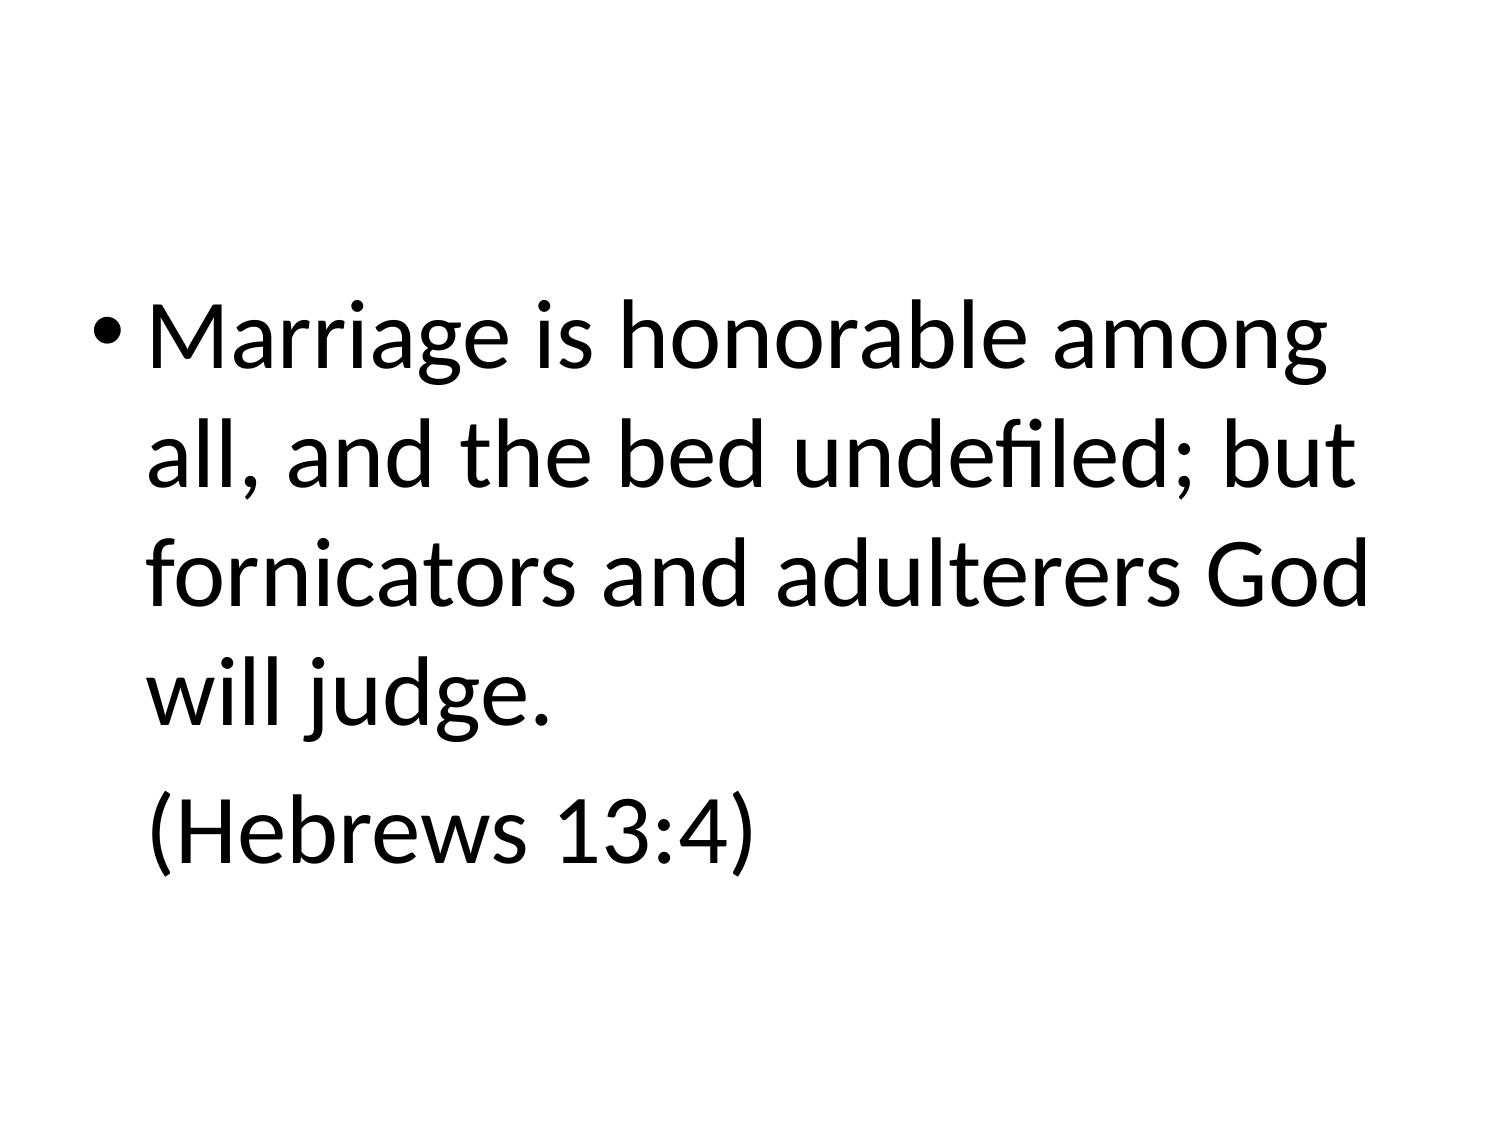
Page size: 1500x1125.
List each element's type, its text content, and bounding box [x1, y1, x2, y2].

list Marriage is honorable among all, and the bed undefiled; but fornicators and adulterers God will judge. (Hebrews 13:4) [75, 262, 1425, 1005]
